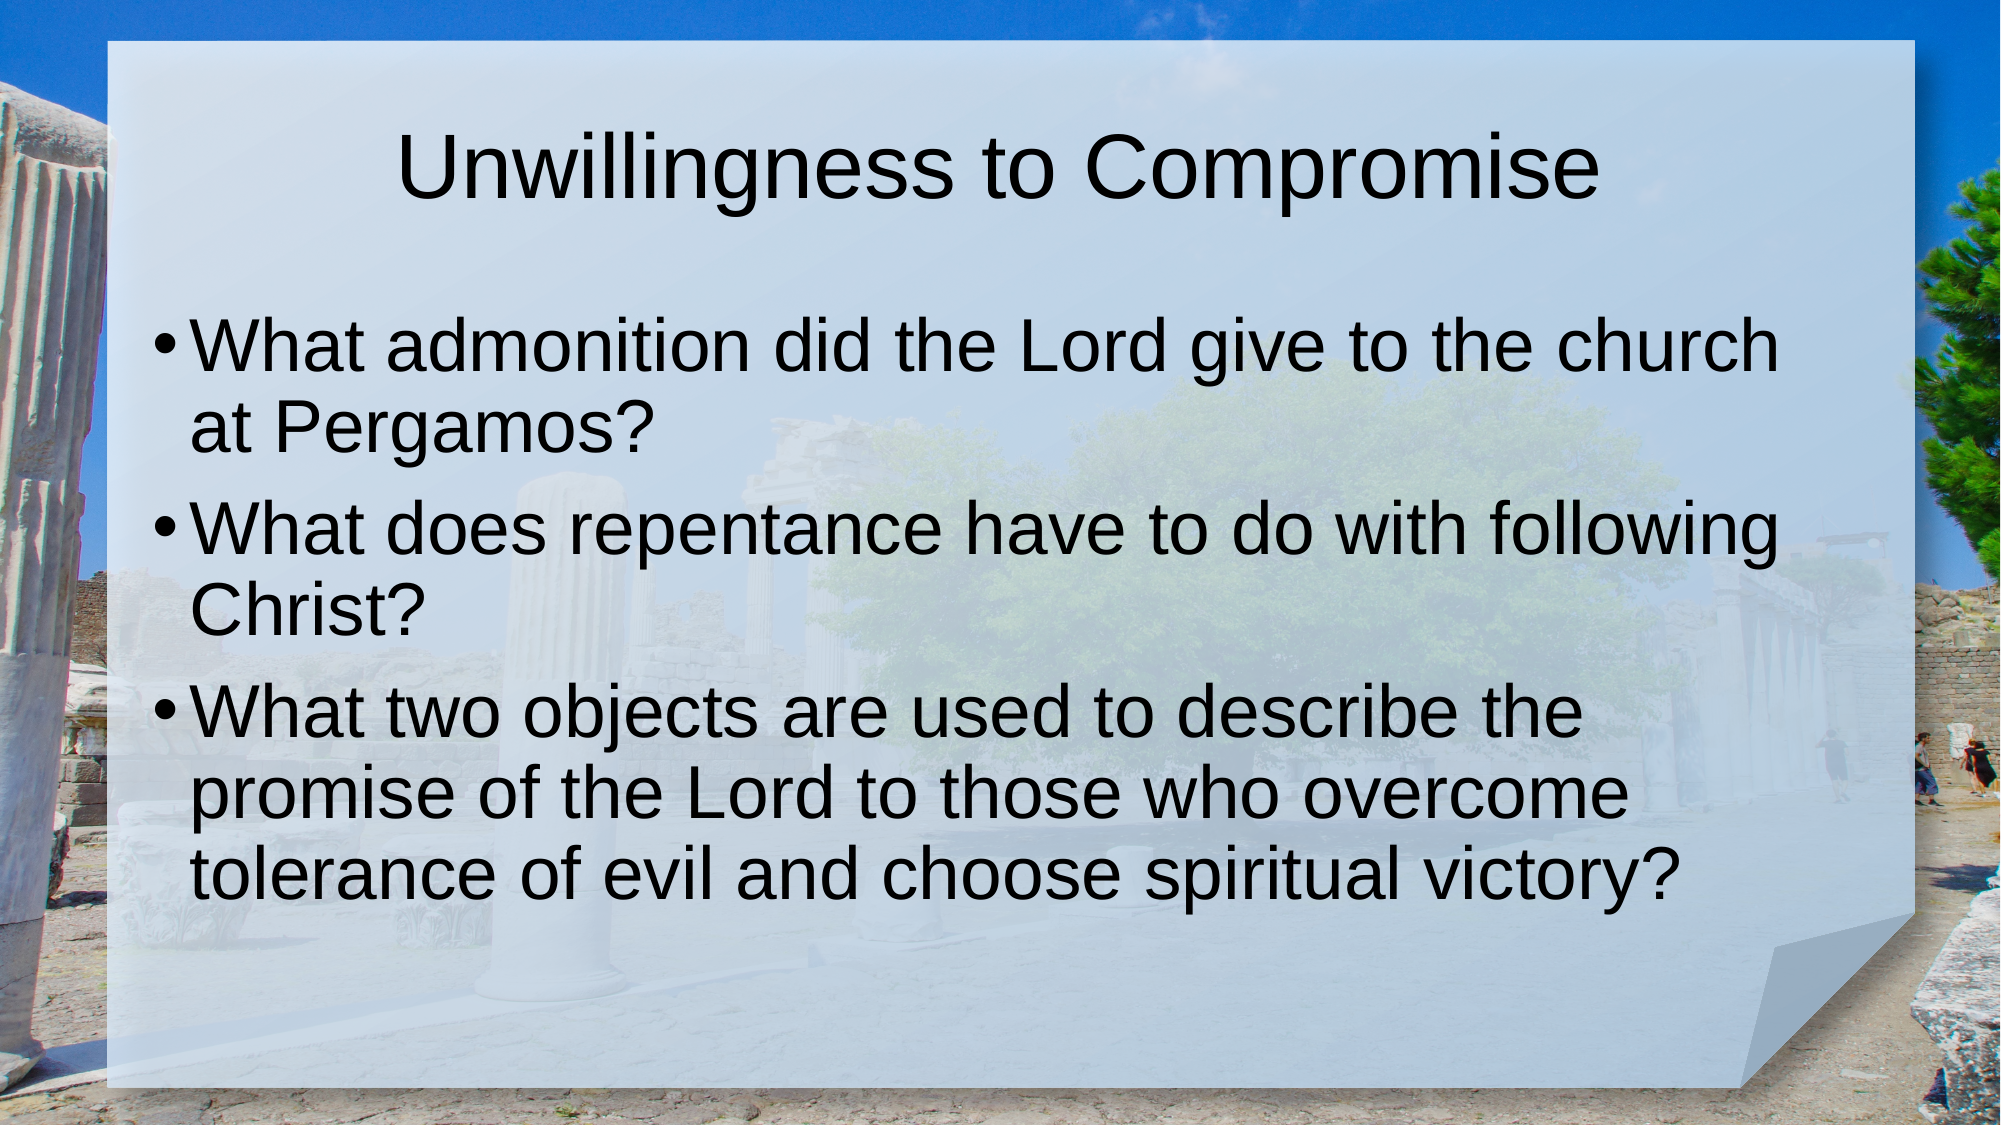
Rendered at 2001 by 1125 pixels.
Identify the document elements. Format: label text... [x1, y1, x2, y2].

title Unwillingness to Compromise [137, 59, 1863, 278]
list What admonition did the Lord give to the church at Pergamos? What does repentance have to do with following Christ? What two objects are used to describe the promise of the Lord to those who overcome tolerance of evil and choose spiritual victory? [137, 299, 1863, 1014]
picture [0, 0, 2001, 1125]
